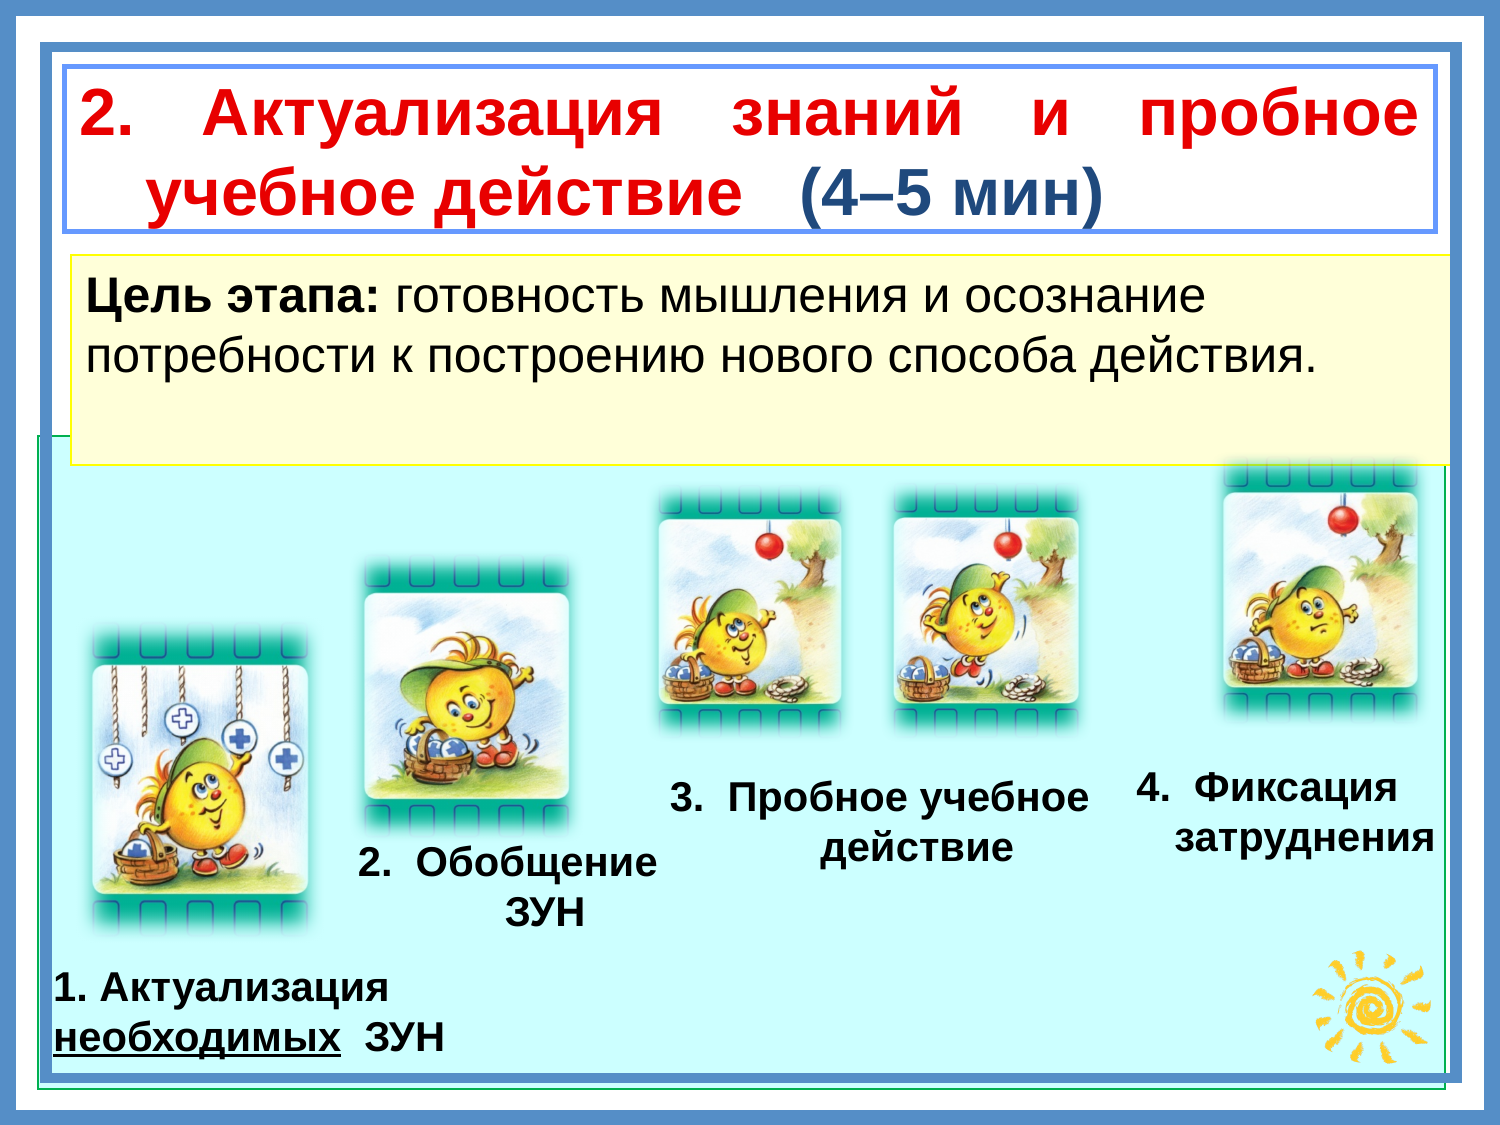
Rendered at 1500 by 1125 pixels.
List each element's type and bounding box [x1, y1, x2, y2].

text_box [0, 0, 1500, 1125]
picture [1300, 935, 1443, 1079]
